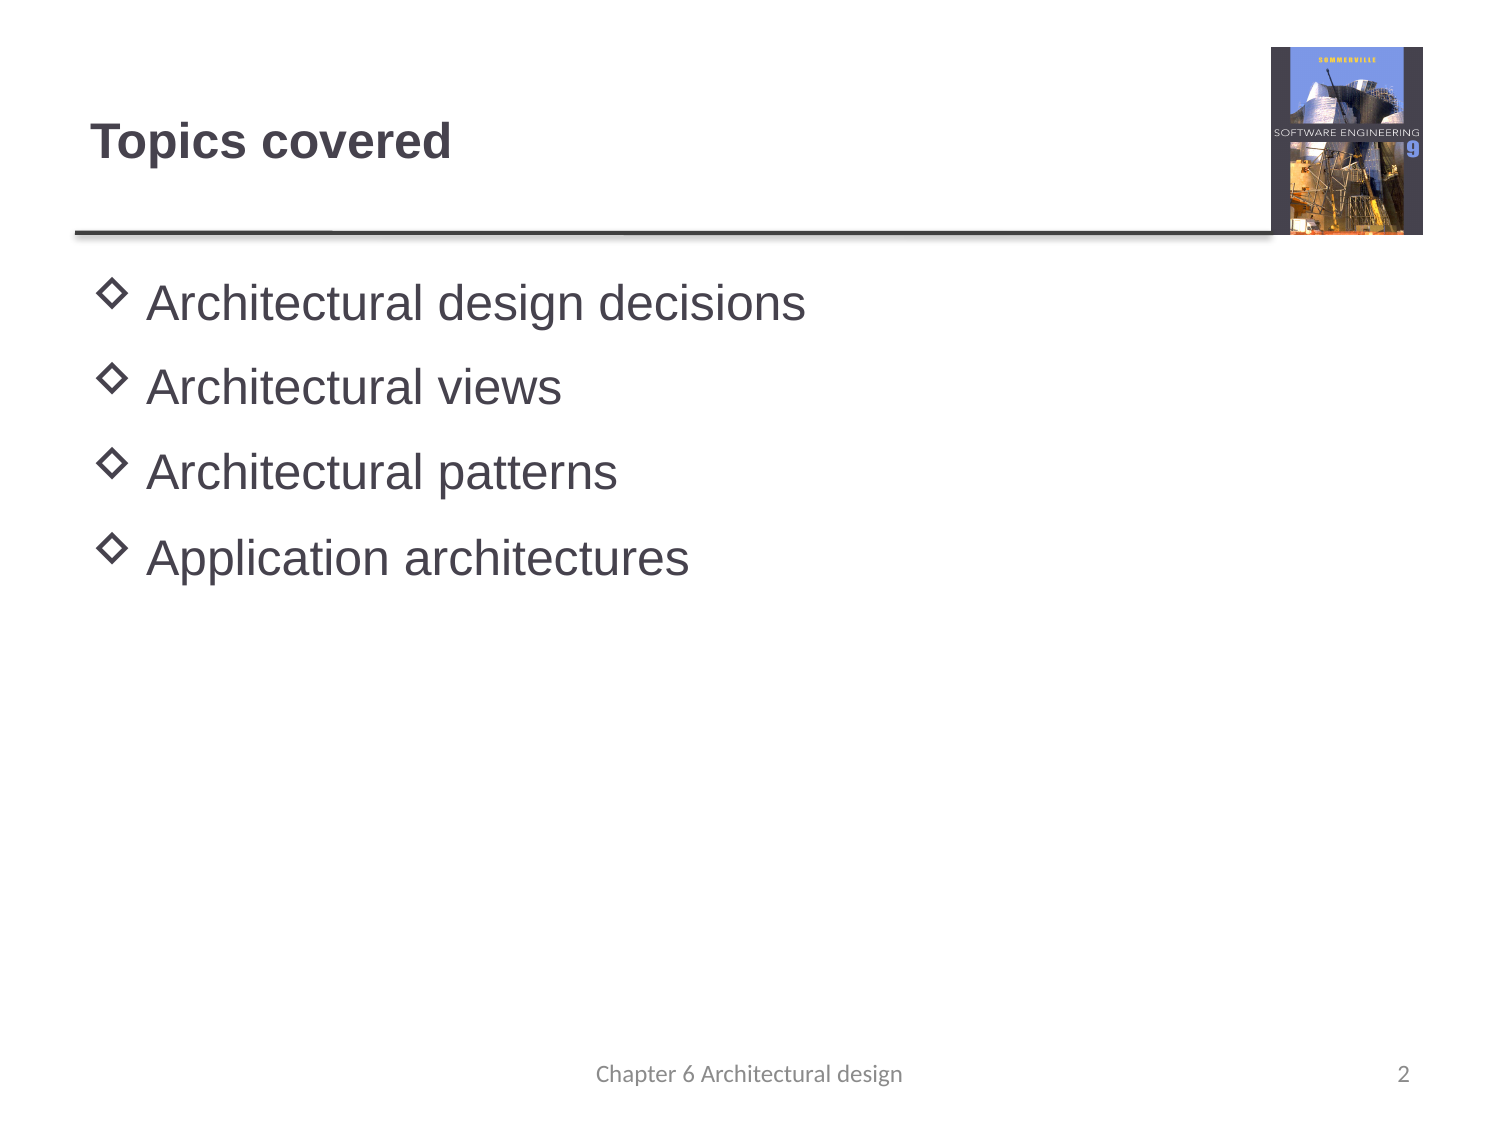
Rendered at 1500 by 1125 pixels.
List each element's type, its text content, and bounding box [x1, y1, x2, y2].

footer Chapter 6 Architectural design [512, 1042, 988, 1103]
title Topics covered [74, 44, 1272, 233]
slide_number 2 [1074, 1042, 1425, 1103]
picture [1272, 47, 1423, 235]
list Architectural design decisions Architectural views Architectural patterns Application architectures [75, 262, 1425, 1005]
